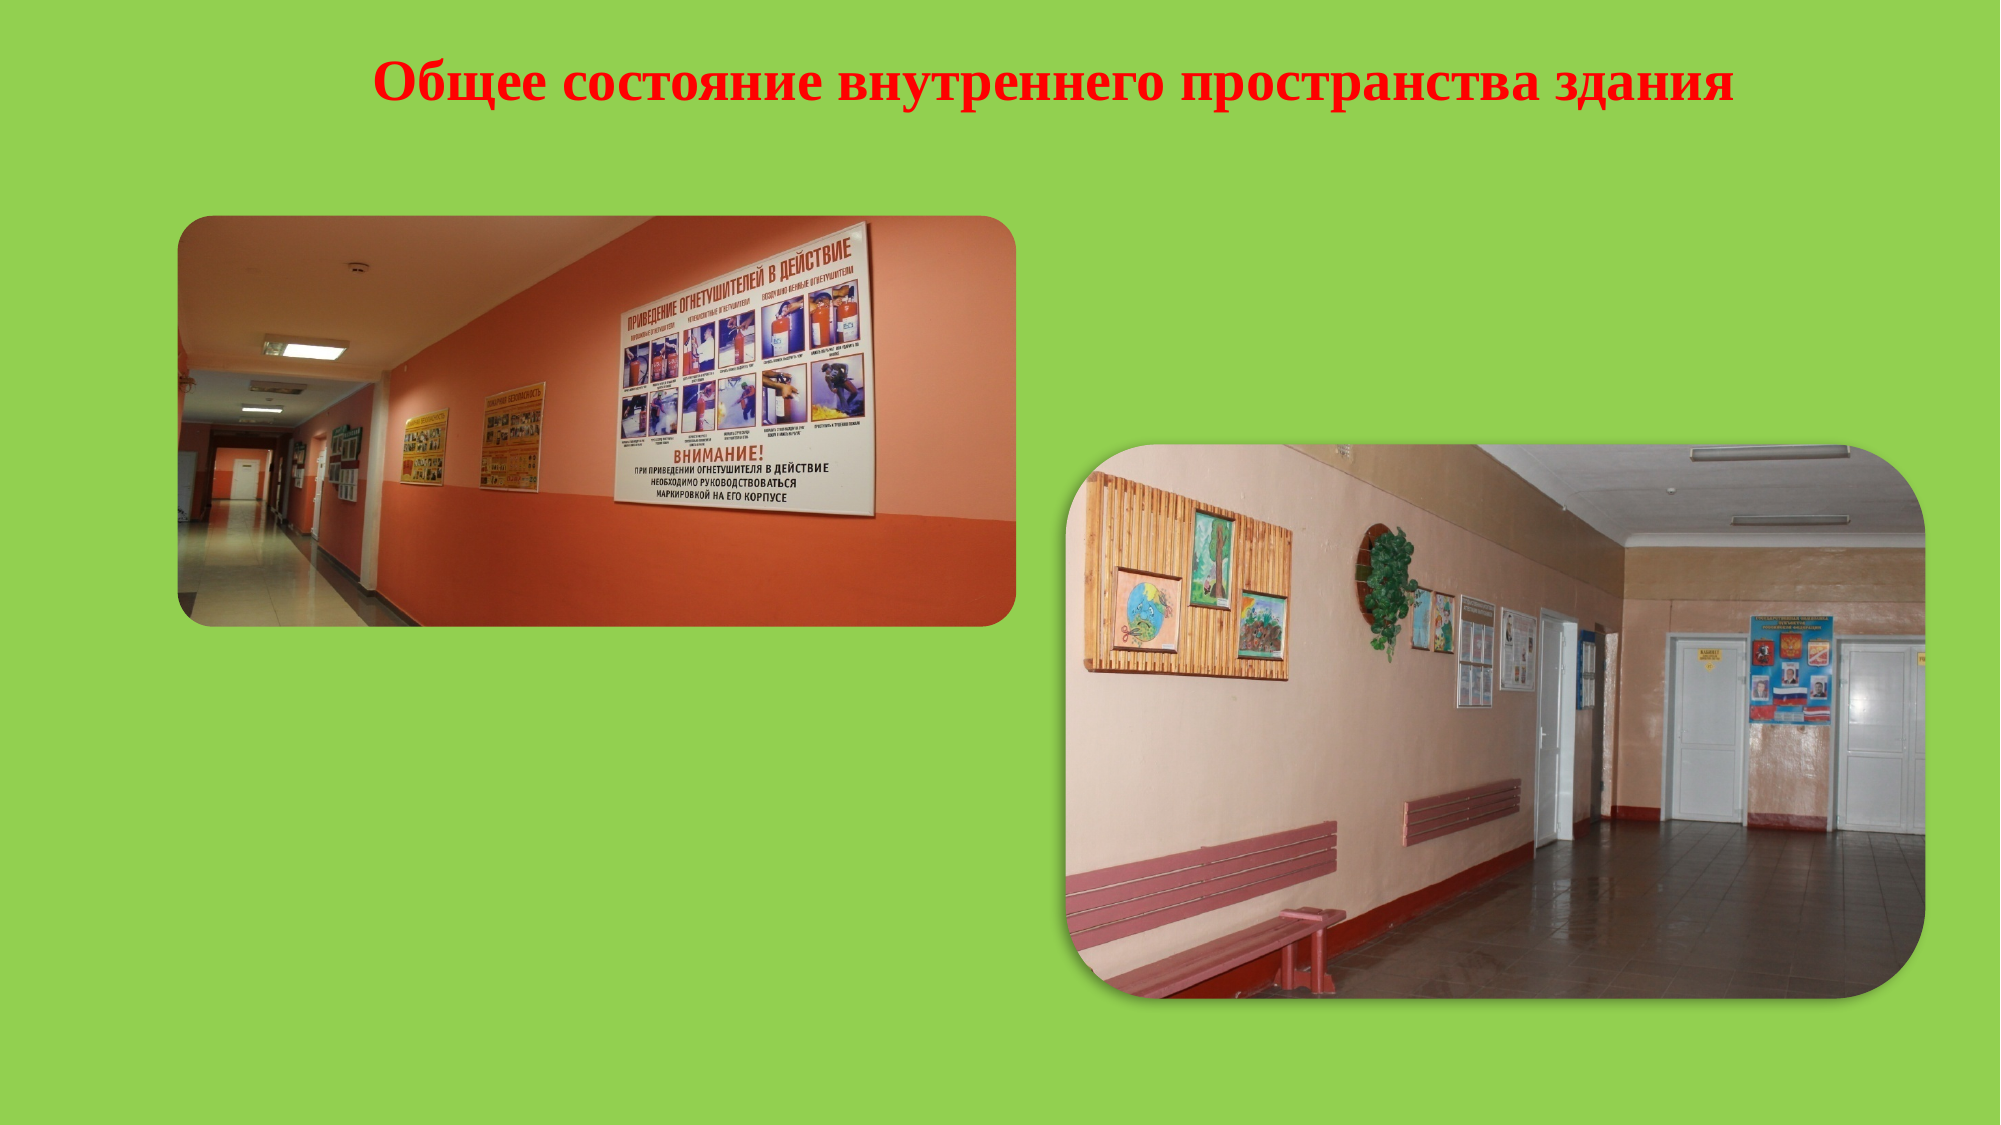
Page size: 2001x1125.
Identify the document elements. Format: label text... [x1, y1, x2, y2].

picture [1065, 444, 1926, 999]
text_box Общее состояние внутреннего пространства здания [357, 34, 1973, 120]
picture [177, 215, 1017, 627]
